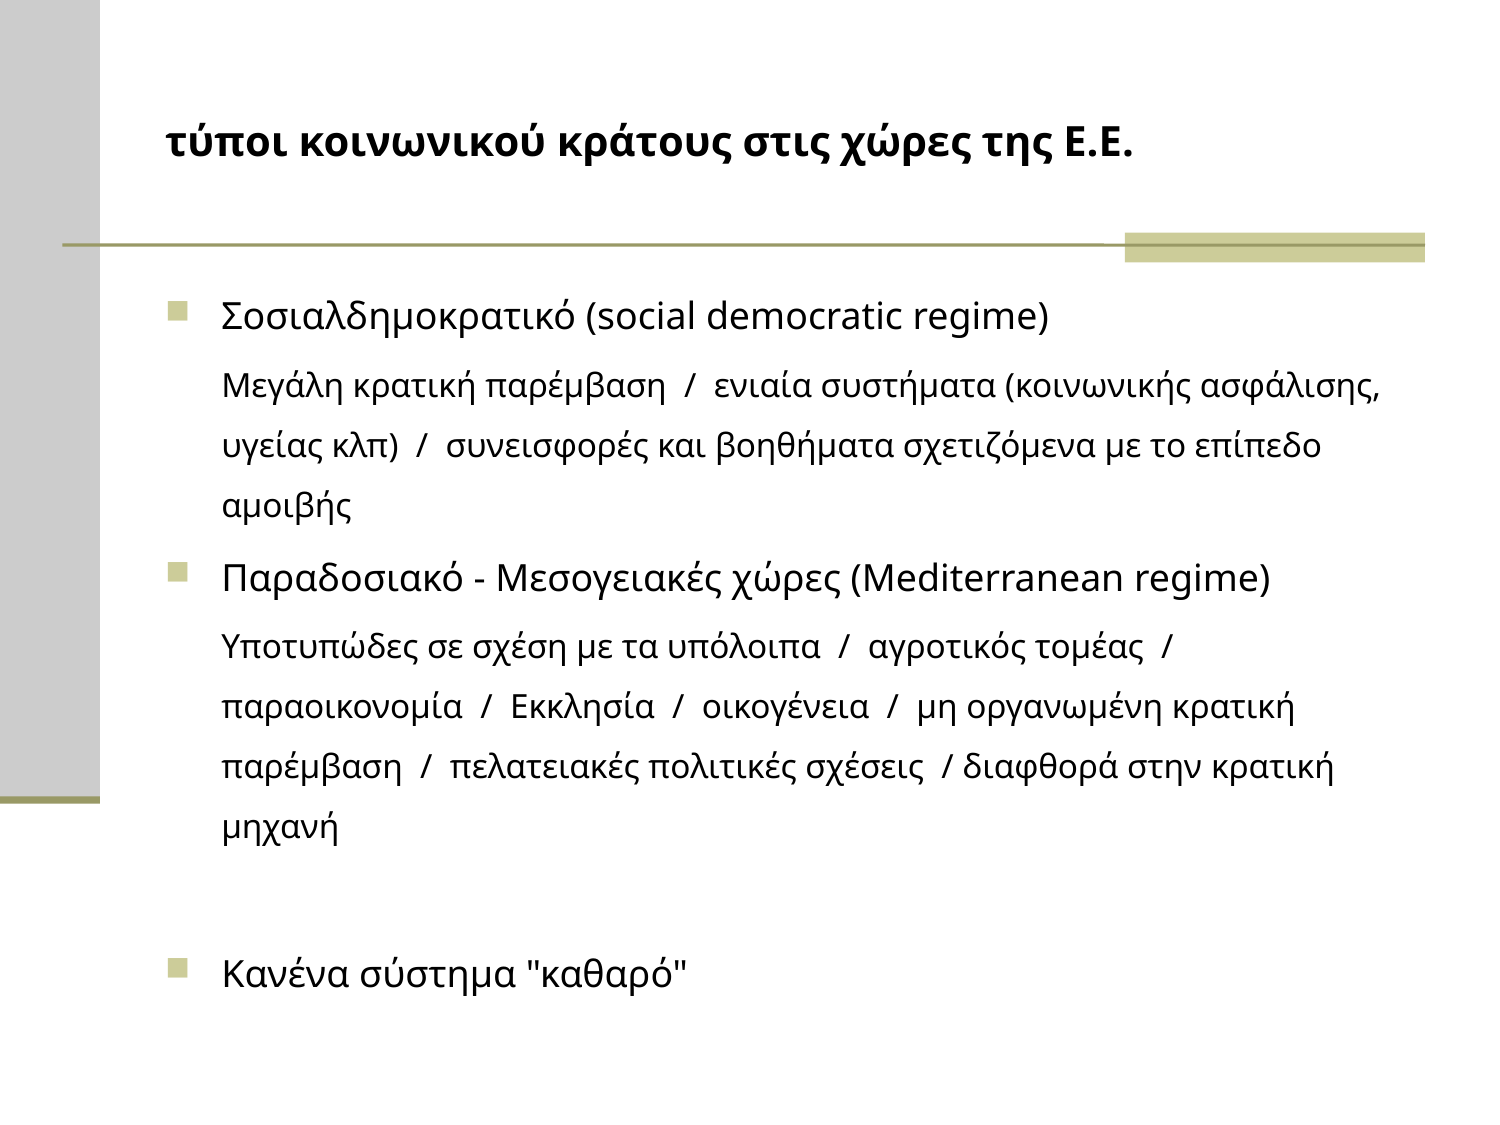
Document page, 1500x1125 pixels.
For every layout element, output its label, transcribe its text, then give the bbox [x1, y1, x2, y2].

list Σοσιαλδημοκρατικό (social democratic regime) Μεγάλη κρατική παρέμβαση / ενιαία συστήματα (κοινωνικής ασφάλισης, υγείας κλπ) / συνεισφορές και βοηθήματα σχετιζόμενα με το επίπεδο αμοιβής Παραδοσιακό - Μεσογειακές χώρες (Mediterranean regime) Υποτυπώδες σε σχέση με τα υπόλοιπα / αγροτικός τομέας / παραοικονομία / Εκκλησία / οικογένεια / μη οργανωμένη κρατική παρέμβαση / πελατειακές πολιτικές σχέσεις / διαφθορά στην κρατική μηχανή Κανένα σύστημα "καθαρό" [150, 262, 1425, 1006]
title τύποι κοινωνικού κράτους στις χώρες της Ε.Ε. [150, 45, 1425, 234]
